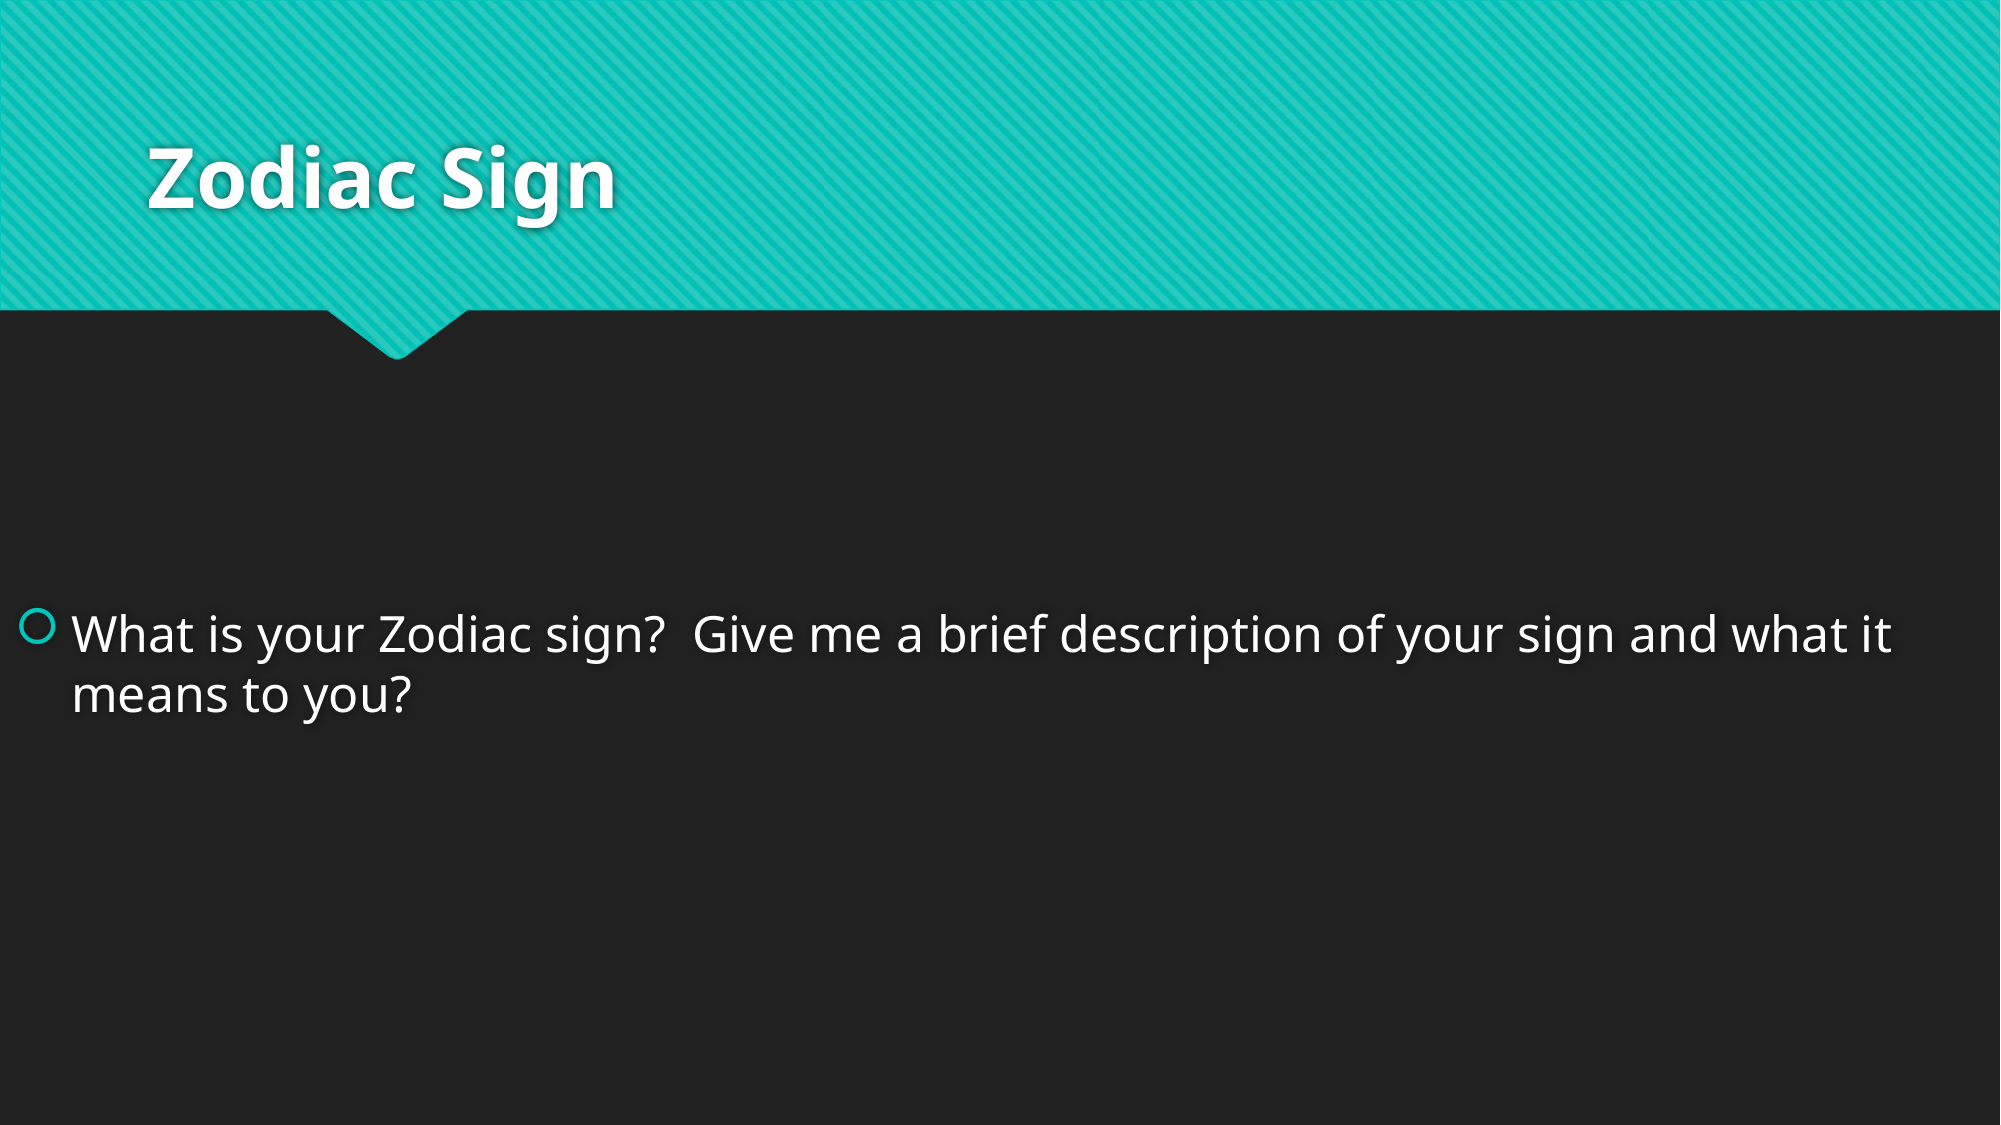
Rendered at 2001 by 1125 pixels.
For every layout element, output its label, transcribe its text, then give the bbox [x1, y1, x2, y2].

list What is your Zodiac sign? Give me a brief description of your sign and what it means to you? [0, 364, 2000, 962]
title Zodiac Sign [132, 73, 1868, 233]
